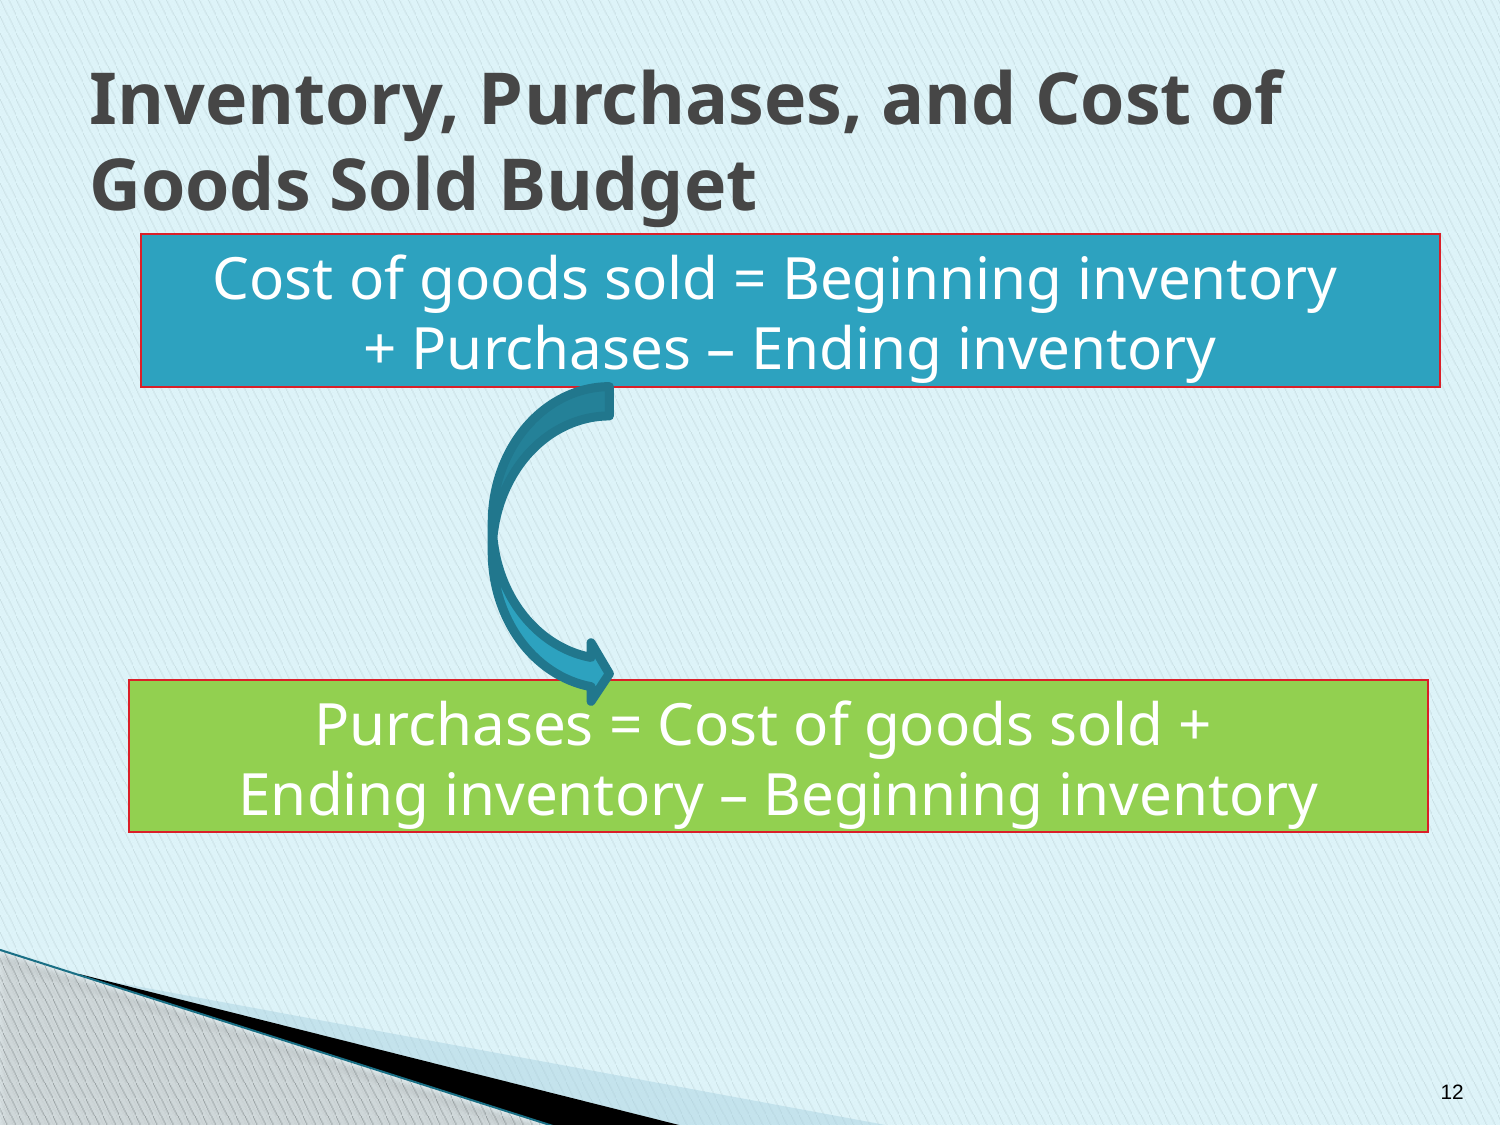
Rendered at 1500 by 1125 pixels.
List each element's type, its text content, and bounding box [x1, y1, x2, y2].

text_box Cost of goods sold = Beginning inventory + Purchases – Ending inventory [140, 234, 1440, 387]
text_box [487, 382, 614, 706]
title Inventory, Purchases, and Cost of Goods Sold Budget [75, 45, 1425, 233]
slide_number 12 [1418, 1051, 1479, 1112]
text_box Purchases = Cost of goods sold + Ending inventory – Beginning inventory [128, 679, 1429, 832]
